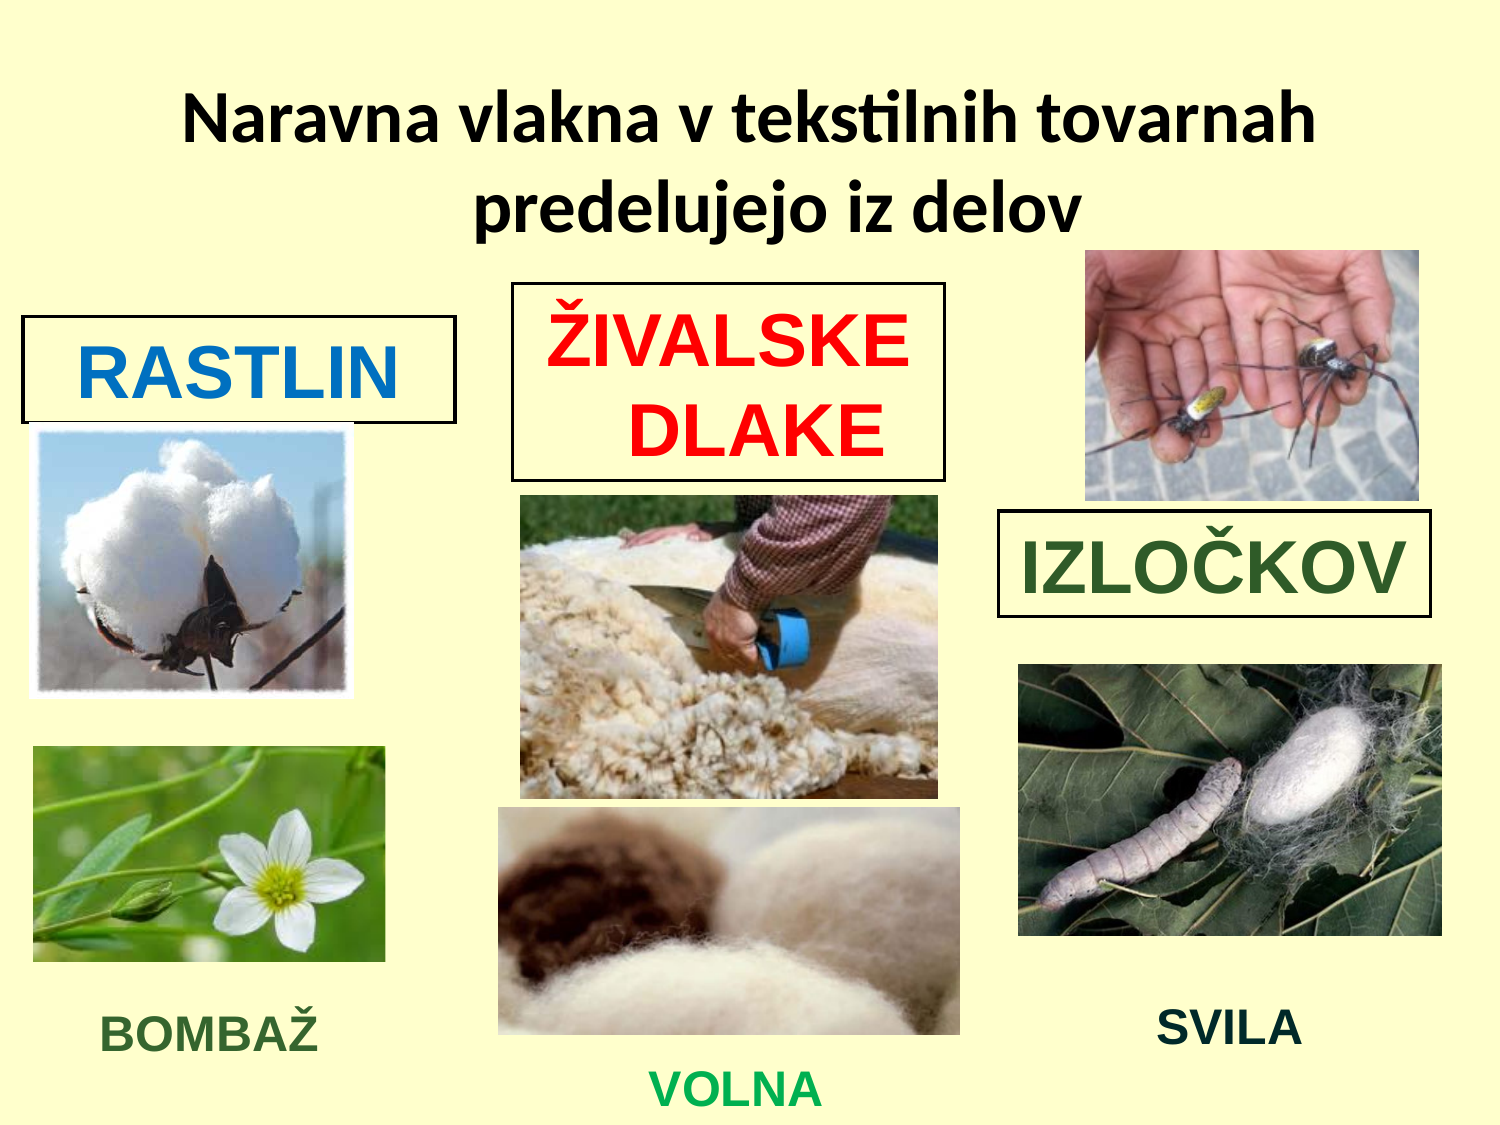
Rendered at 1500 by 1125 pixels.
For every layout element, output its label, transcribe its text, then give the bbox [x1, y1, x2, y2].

picture [32, 746, 386, 962]
text_box ŽIVALSKE DLAKE [512, 283, 945, 481]
picture [498, 807, 960, 1035]
text_box VOLNA [520, 1049, 953, 1124]
list Naravna vlakna v tekstilnih tovarnah predelujejo iz delov [0, 59, 1500, 861]
picture [1017, 663, 1442, 937]
picture [29, 422, 355, 699]
text_box RASTLIN [22, 316, 455, 423]
picture [520, 495, 938, 799]
picture [1085, 250, 1419, 501]
text_box SVILA [1082, 987, 1377, 1063]
text_box BOMBAŽ [0, 993, 426, 1069]
text_box IZLOČKOV [998, 510, 1431, 617]
